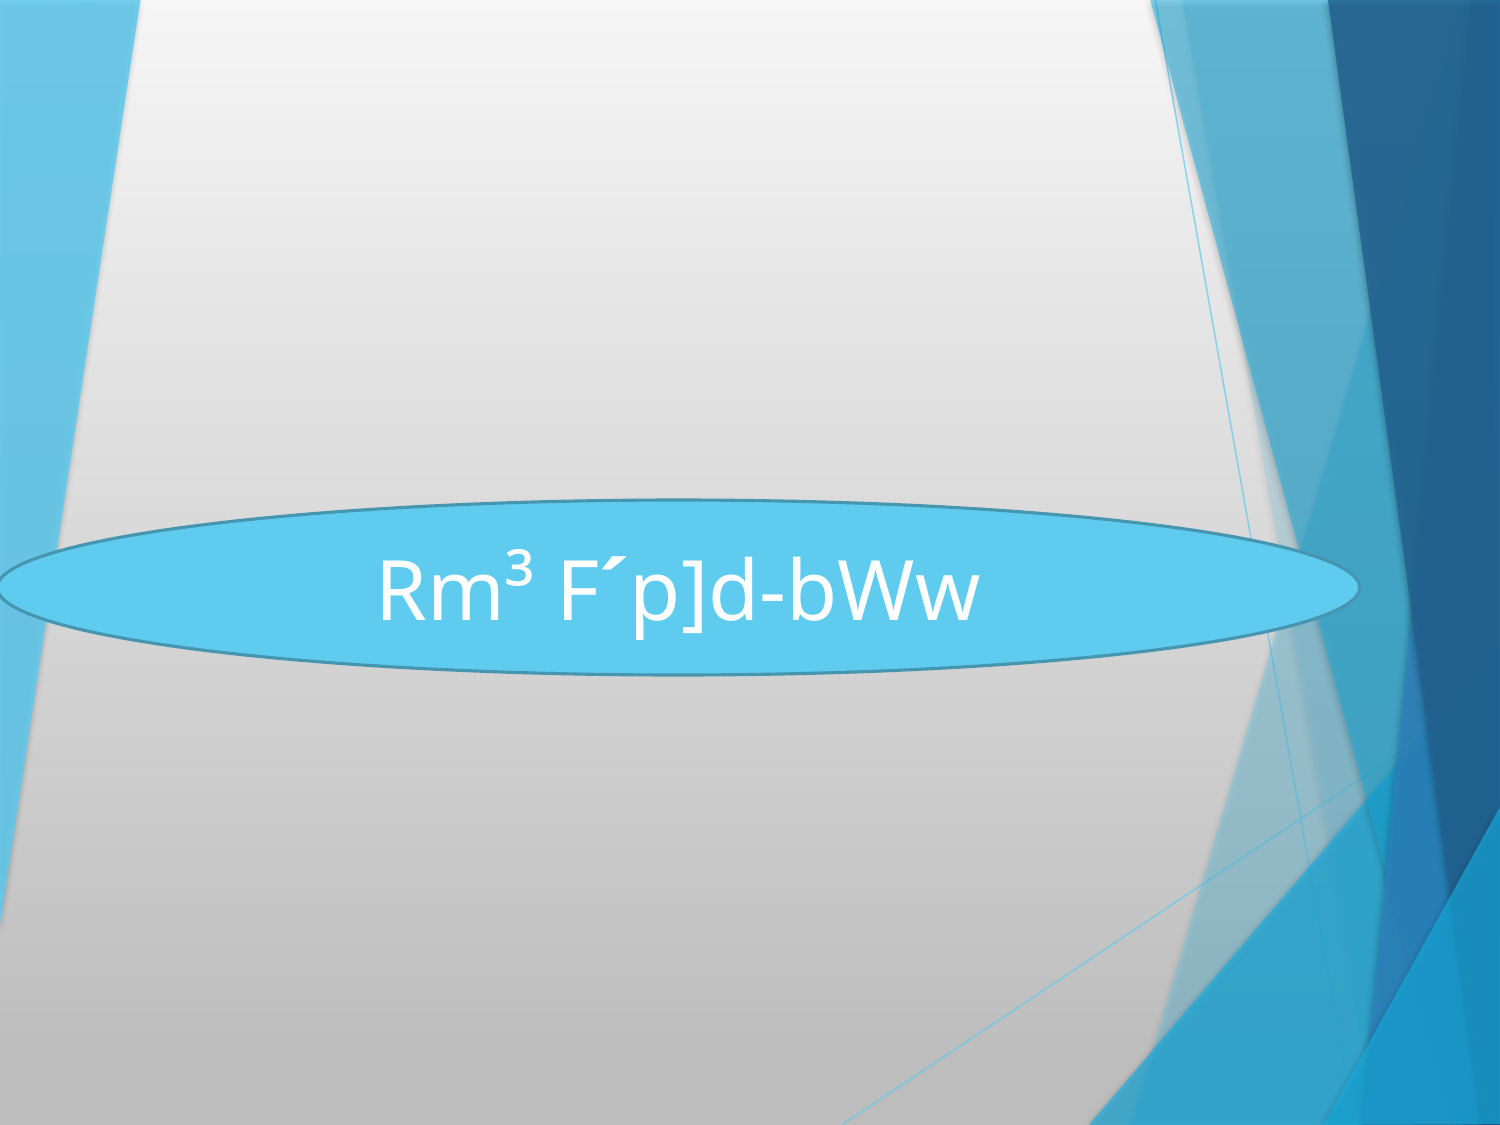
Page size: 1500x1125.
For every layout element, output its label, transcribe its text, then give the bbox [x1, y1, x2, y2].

text_box Rm³ F´p]d-bWw [0, 498, 1362, 677]
